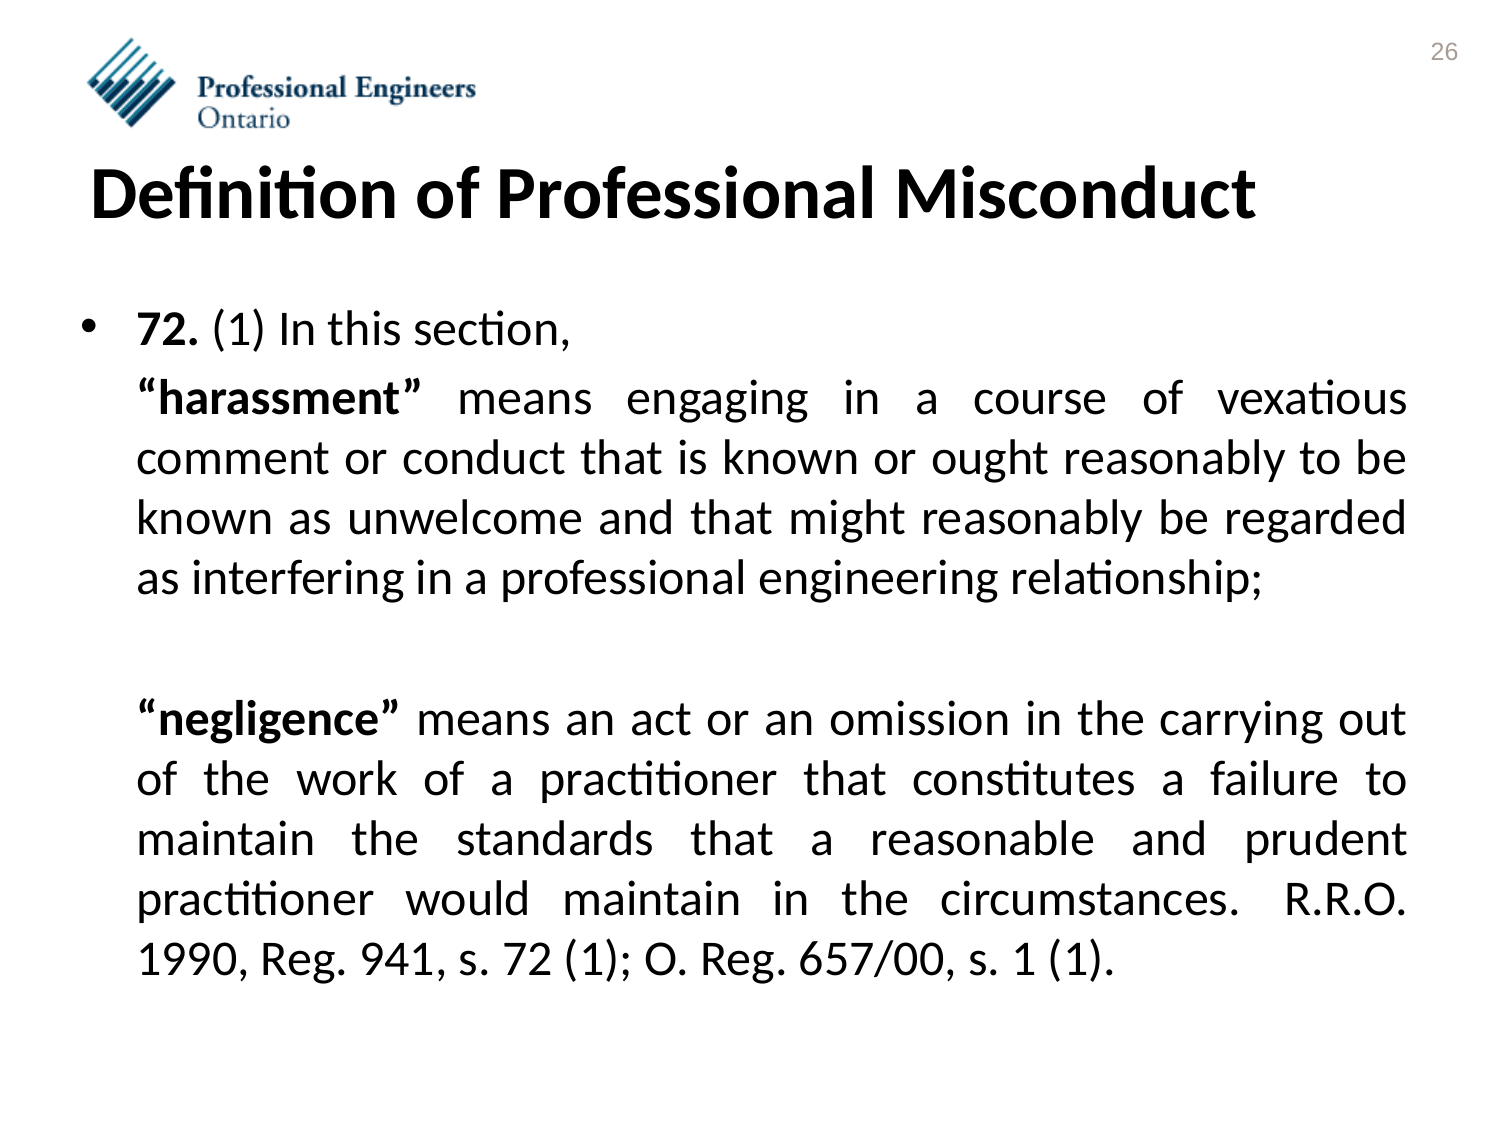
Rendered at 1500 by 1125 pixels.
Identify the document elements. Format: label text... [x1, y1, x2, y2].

list 72. (1) In this section, “harassment” means engaging in a course of vexatious comment or conduct that is known or ought reasonably to be known as unwelcome and that might reasonably be regarded as interfering in a professional engineering relationship; “negligence” means an act or an omission in the carrying out of the work of a practitioner that constitutes a failure to maintain the standards that a reasonable and prudent practitioner would maintain in the circumstances. R.R.O. 1990, Reg. 941, s. 72 (1); O. Reg. 657/00, s. 1 (1). [64, 287, 1424, 1038]
title Definition of Professional Misconduct [75, 37, 1351, 250]
picture [78, 24, 488, 150]
text_box 26 [1123, 28, 1474, 88]
